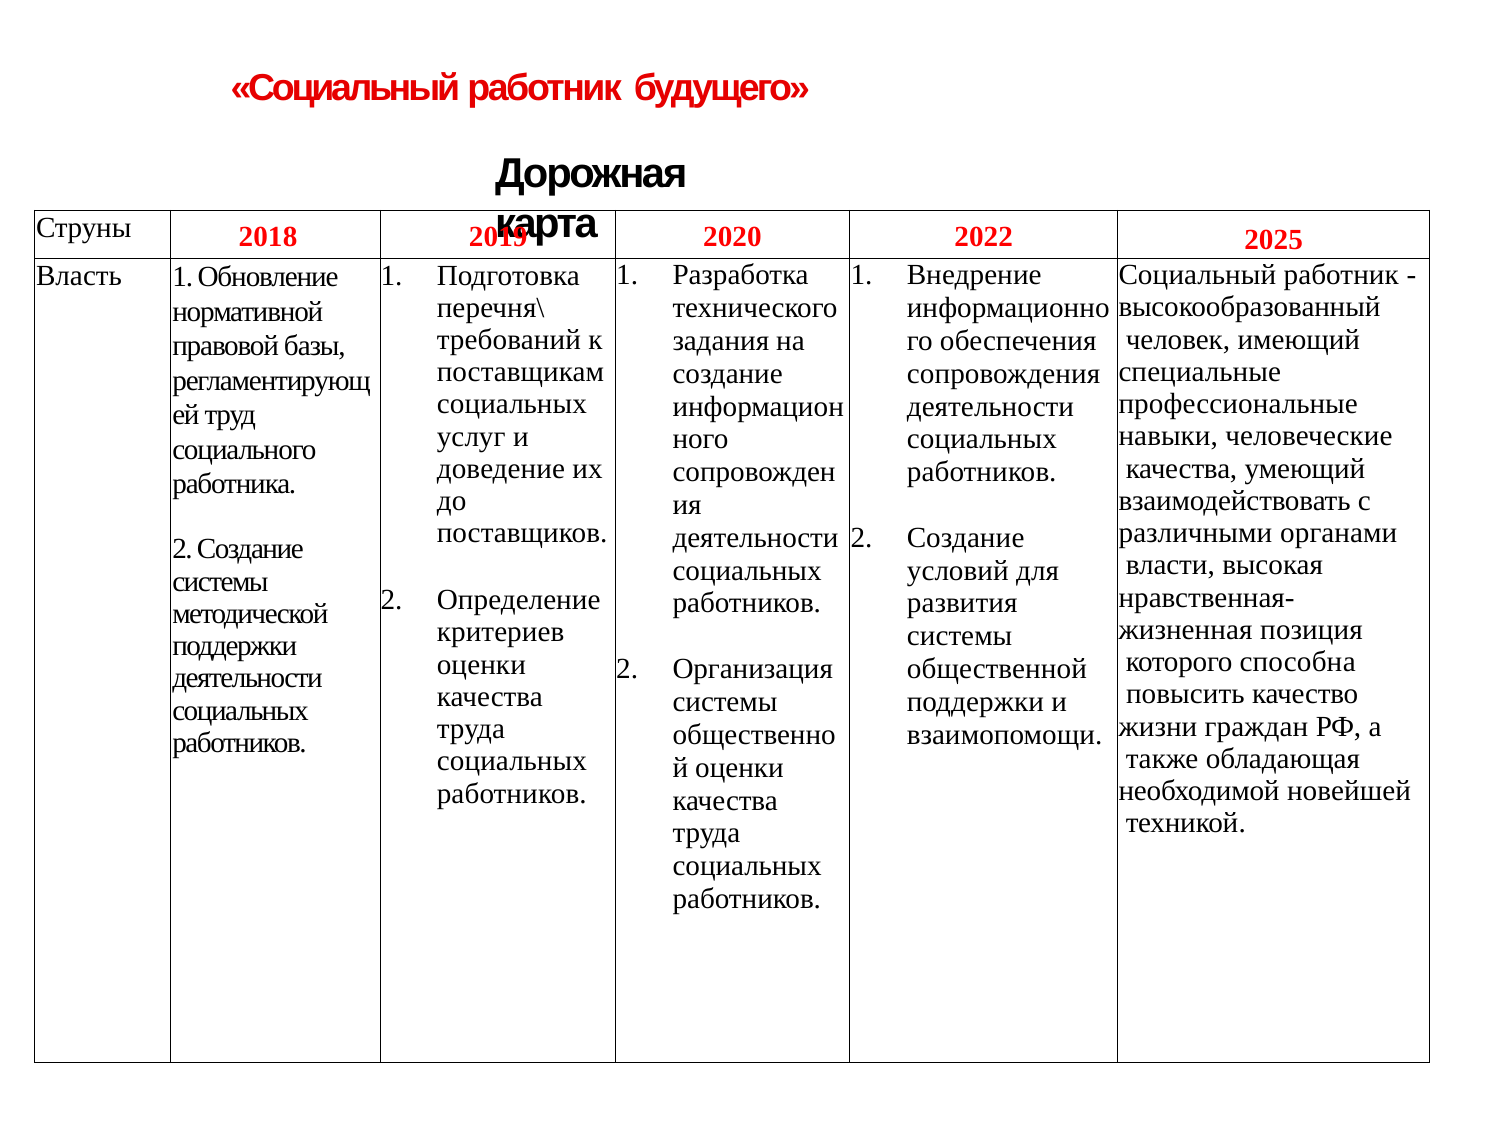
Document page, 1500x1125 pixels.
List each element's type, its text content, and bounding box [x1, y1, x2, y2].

table_header 2020 [616, 211, 849, 258]
table_cell Власть [35, 259, 170, 1062]
text_box Дорожная карта [493, 143, 796, 210]
table_header 2019 [381, 211, 615, 258]
table_cell Внедрение информационного обеспечения сопровождения деятельности социальных работников. Создание условий для развития системы общественной поддержки и взаимопомощи. [850, 259, 1117, 1062]
table_cell Разработка технического задания на создание информационного сопровождения деятельности социальных работников. Организация системы общественной оценки качества труда социальных работников. [616, 259, 849, 1062]
table_header Струны [35, 211, 170, 258]
table_header 2025 [1118, 211, 1429, 258]
table_cell Подготовка перечня\ требований к поставщикам социальных услуг и доведение их до поставщиков. Определение критериев оценки качества труда социальных работников. [381, 259, 615, 1062]
table_header 2022 [850, 211, 1117, 258]
title «Социальный работник будущего» [218, 61, 1212, 210]
table_cell Социальный работник - высокообразованный человек, имеющий специальные профессиональные навыки, человеческие качества, умеющий взаимодействовать с различными органами власти, высокая нравственная- жизненная позиция которого способна повысить качество жизни граждан РФ, а также обладающая необходимой новейшей техникой. [1118, 259, 1429, 1062]
table_header 2018 [171, 211, 380, 258]
table_cell 1. Обновление нормативной правовой базы, регламентирующей труд социального работника. 2. Создание системы методической поддержки деятельности социальных работников. [171, 259, 380, 1062]
